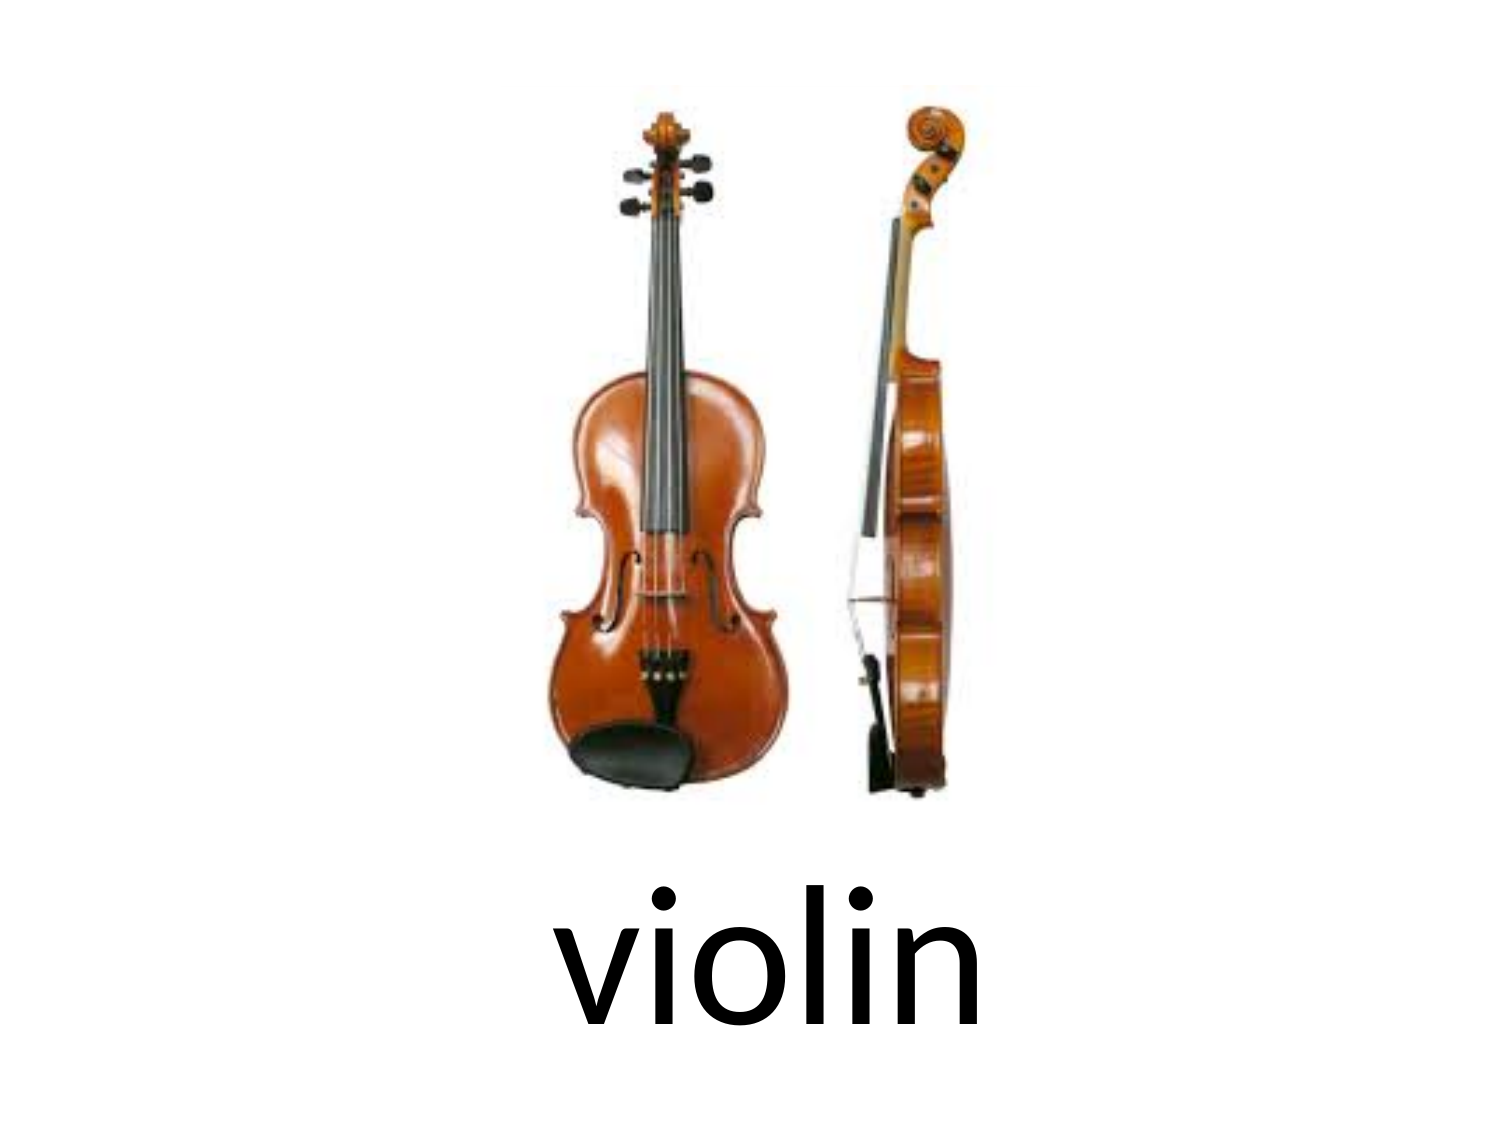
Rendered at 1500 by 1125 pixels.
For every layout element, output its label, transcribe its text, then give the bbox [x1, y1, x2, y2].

text_box violin [345, 817, 1196, 1073]
picture [500, 85, 1041, 818]
